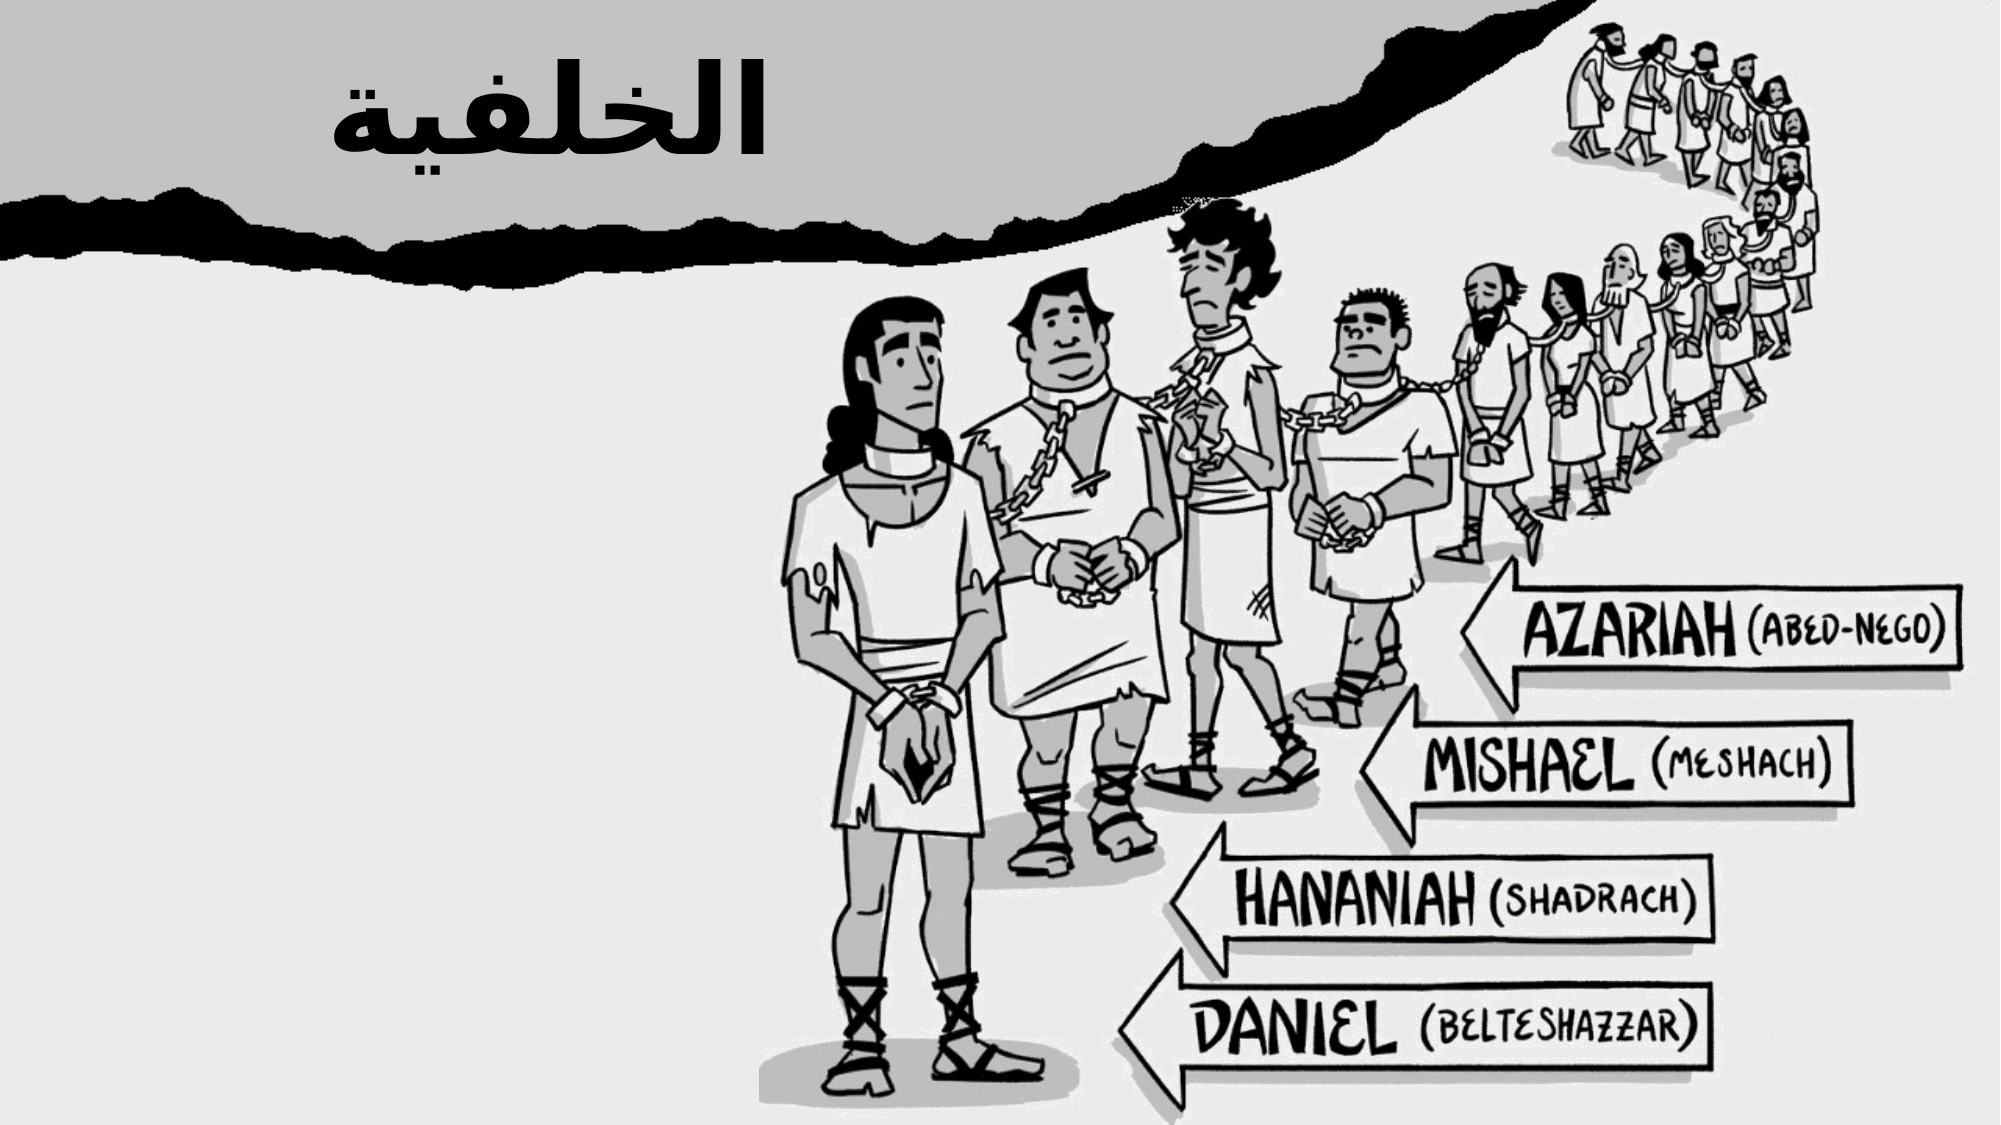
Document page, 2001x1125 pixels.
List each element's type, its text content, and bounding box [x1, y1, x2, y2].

picture [0, 0, 2000, 1125]
text_box الخلفية [170, 40, 759, 188]
